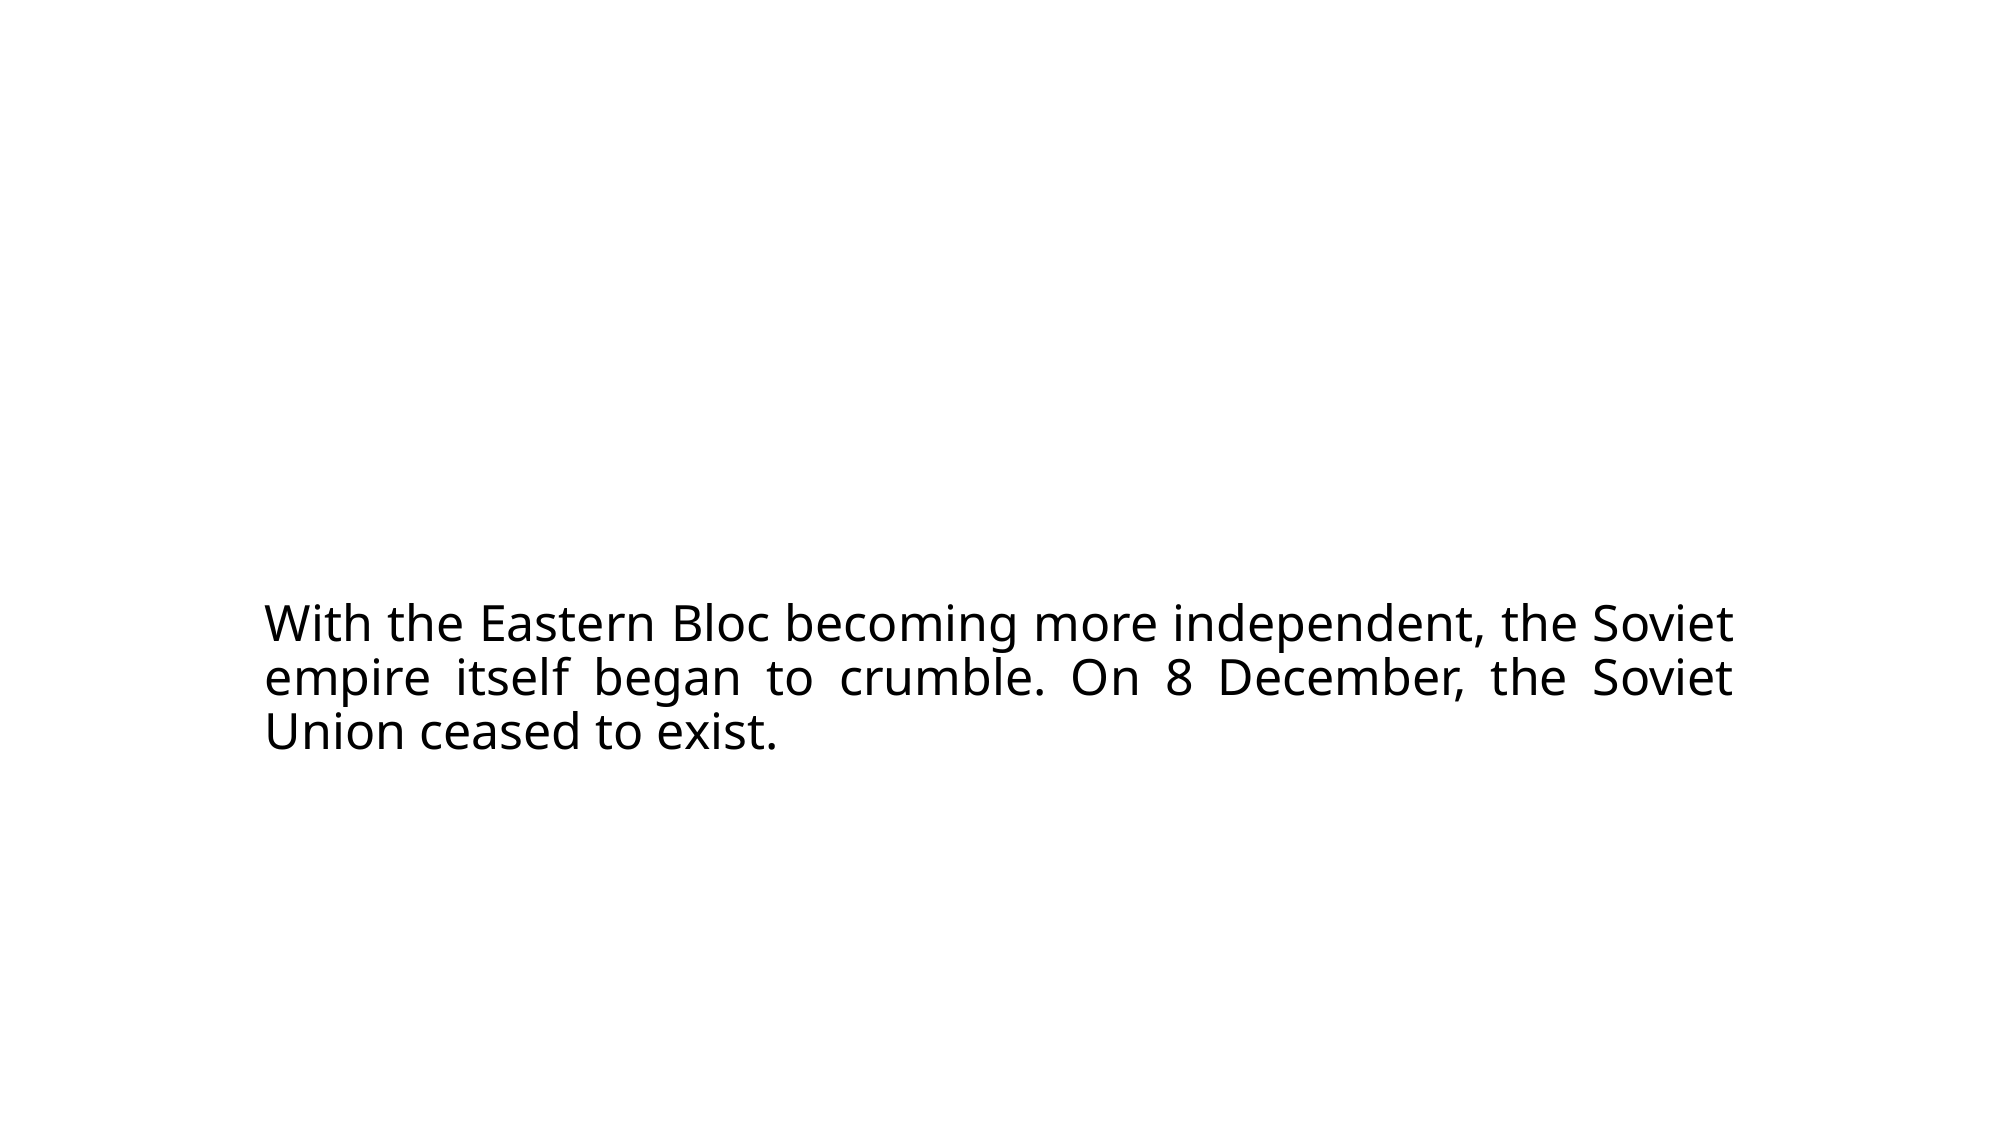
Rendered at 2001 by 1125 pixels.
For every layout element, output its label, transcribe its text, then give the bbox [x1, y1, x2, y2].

subtitle With the Eastern Bloc becoming more independent, the Soviet empire itself began to crumble. On 8 December, the Soviet Union ceased to exist. [249, 590, 1750, 863]
